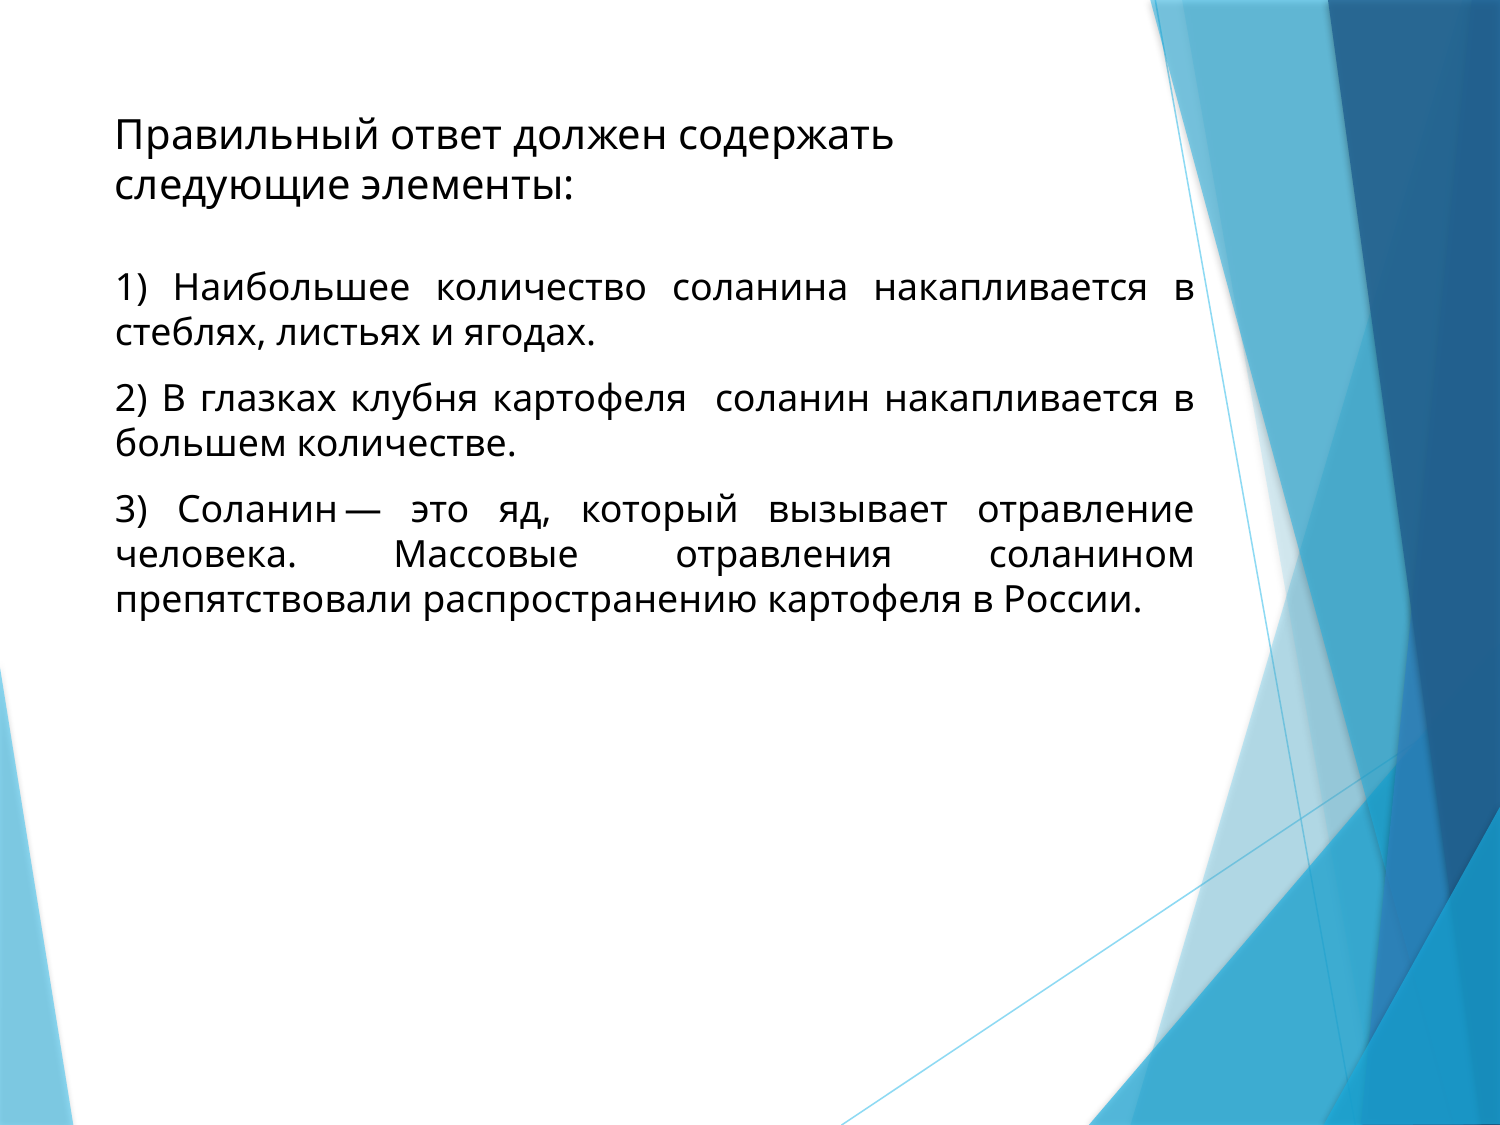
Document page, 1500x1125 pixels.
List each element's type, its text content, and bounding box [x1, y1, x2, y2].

list 1) Наибольшее количество соланина накапливается в стеблях, листьях и ягодах. 2) В глазках клубня картофеля соланин накапливается в большем количестве. 3) Соланин — это яд, который вызывает отравление человека. Массовые отравления соланином препятствовали распространению картофеля в России. [99, 255, 1211, 991]
title Правильный ответ должен содержать следующие элементы: [99, 99, 1142, 209]
